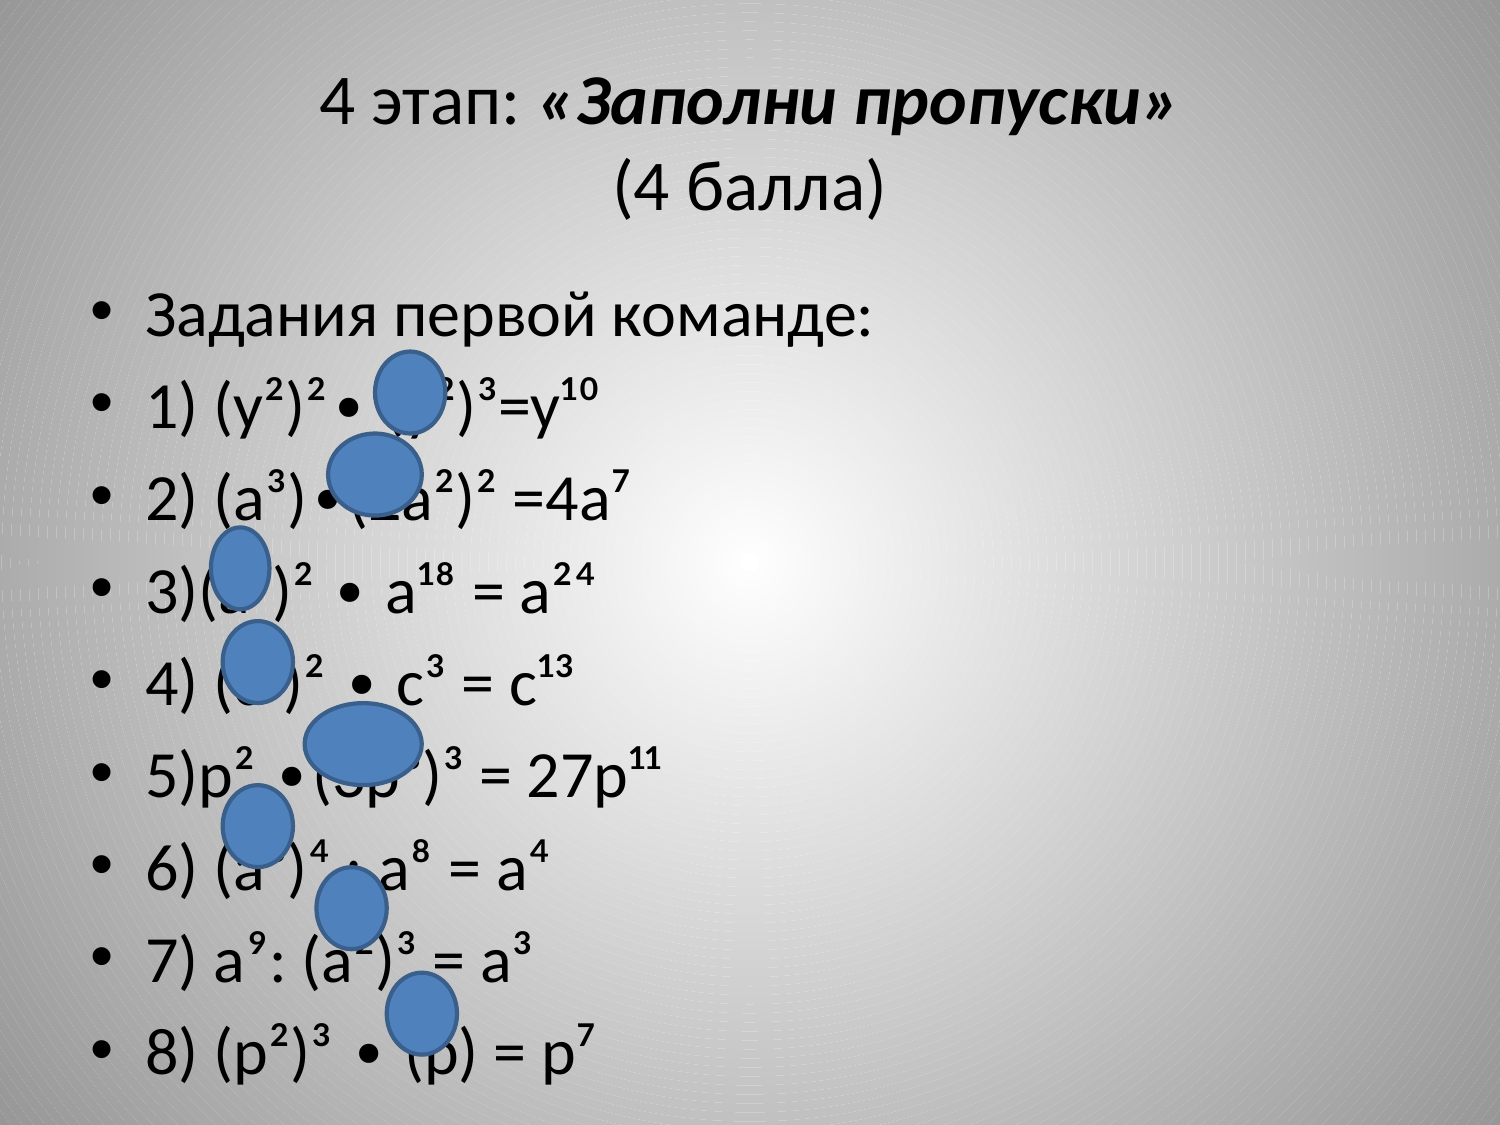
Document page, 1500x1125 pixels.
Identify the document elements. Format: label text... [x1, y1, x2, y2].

text_box [220, 618, 296, 706]
text_box [314, 865, 389, 952]
title 4 этап: «Заполни пропуски» (4 балла) [75, 45, 1425, 233]
text_box [302, 701, 424, 788]
text_box [220, 783, 296, 870]
text_box [208, 525, 272, 612]
text_box [325, 431, 424, 518]
list Задания первой команде: 1) (у²)²∙ (у²)³=у¹⁰ 2) (а³)∙(2а²)² =4а⁷ 3)(а³)² ∙ а¹⁸ = а²⁴ 4) (с⁵)² ∙ с³ = с¹³ 5)р² ∙(3р³)³ = 27р¹¹ 6) (а³)⁴ : а⁸ = а⁴ 7) а⁹: (а²)³ = а³ 8) (р²)³ ∙ (р) = р⁷ [75, 262, 1425, 1102]
text_box [372, 349, 448, 436]
text_box [384, 970, 460, 1057]
